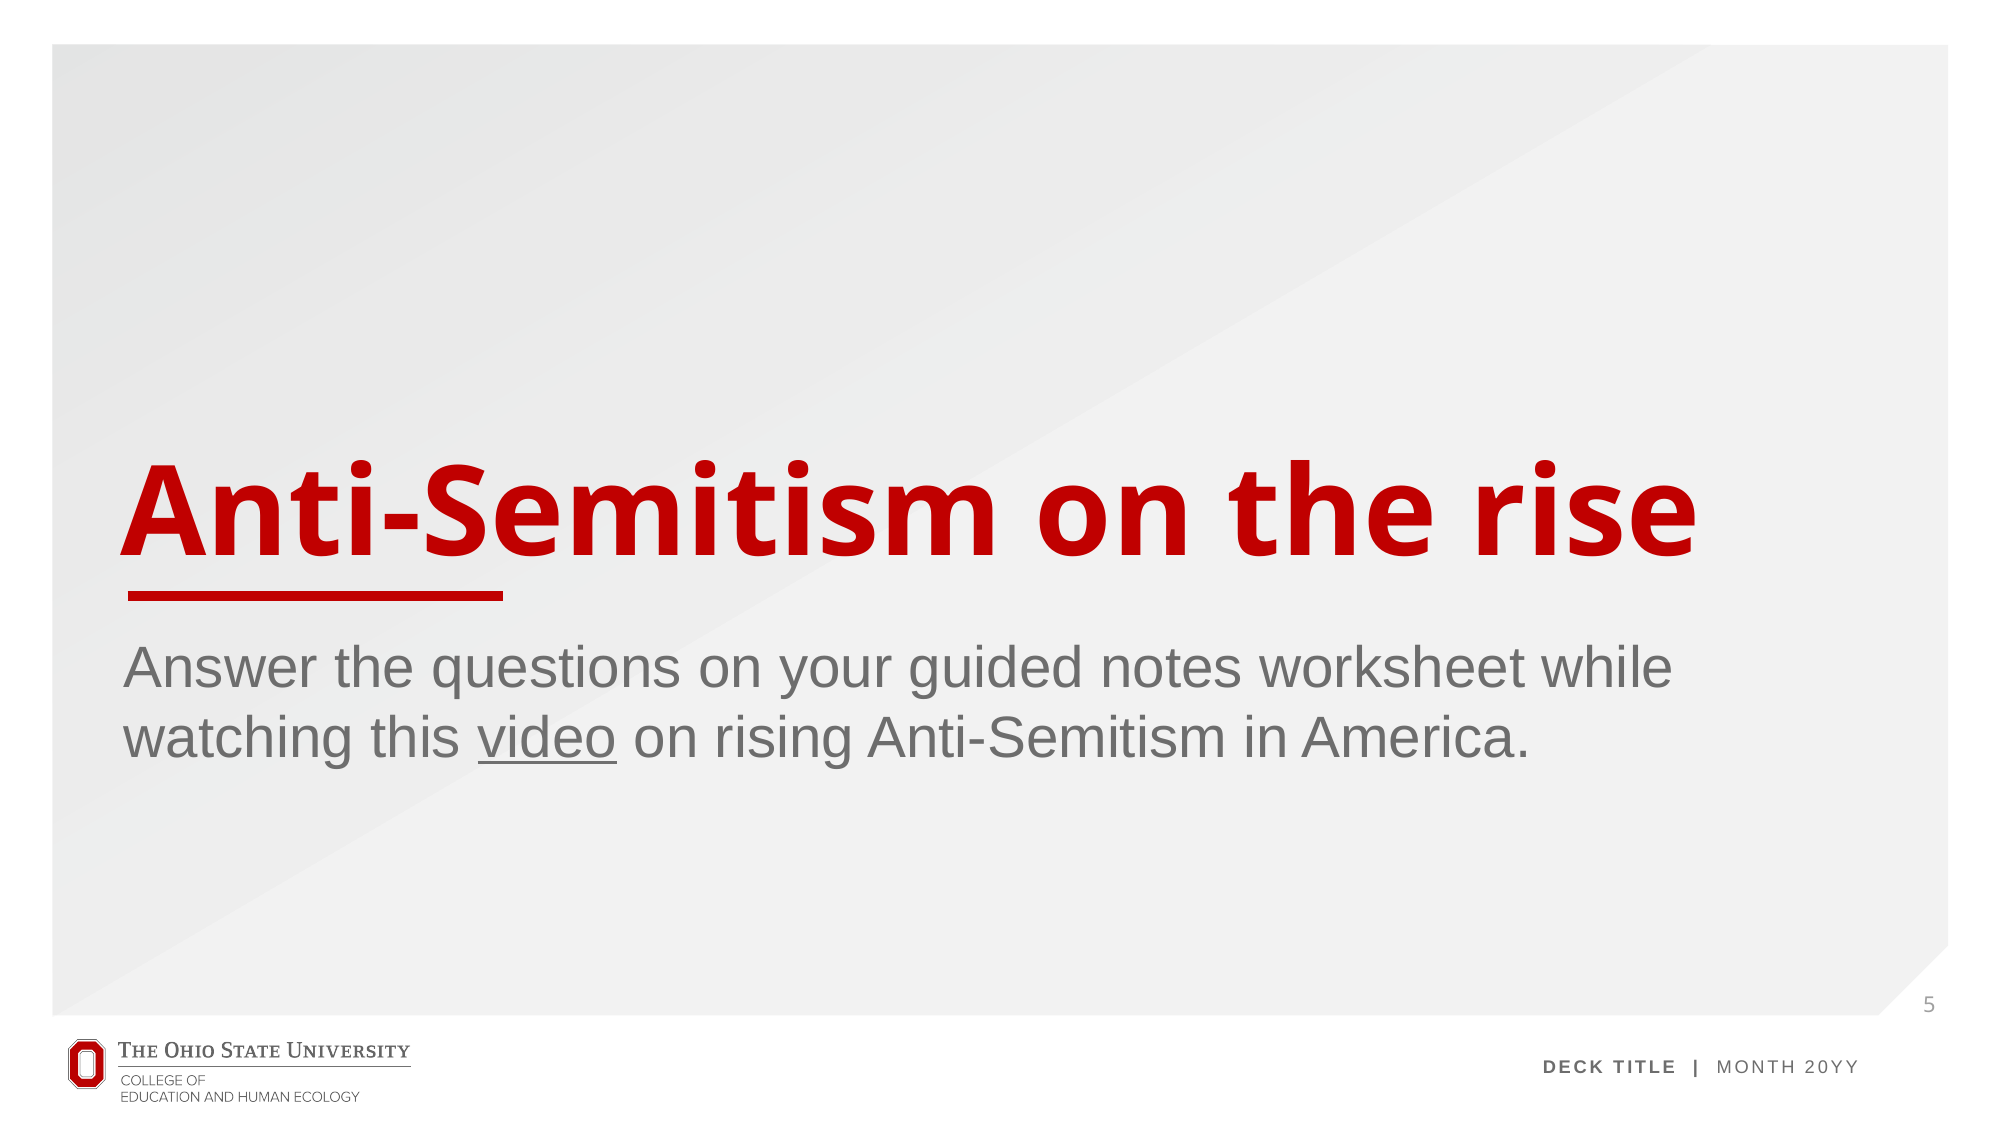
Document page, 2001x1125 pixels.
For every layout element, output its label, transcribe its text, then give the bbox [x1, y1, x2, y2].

title Anti-Semitism on the rise [105, 280, 1902, 591]
list Answer the questions on your guided notes worksheet while watching this video on rising Anti-Semitism in America. [108, 621, 1902, 858]
slide_number 5 [1908, 970, 2000, 1029]
picture [68, 1039, 411, 1102]
